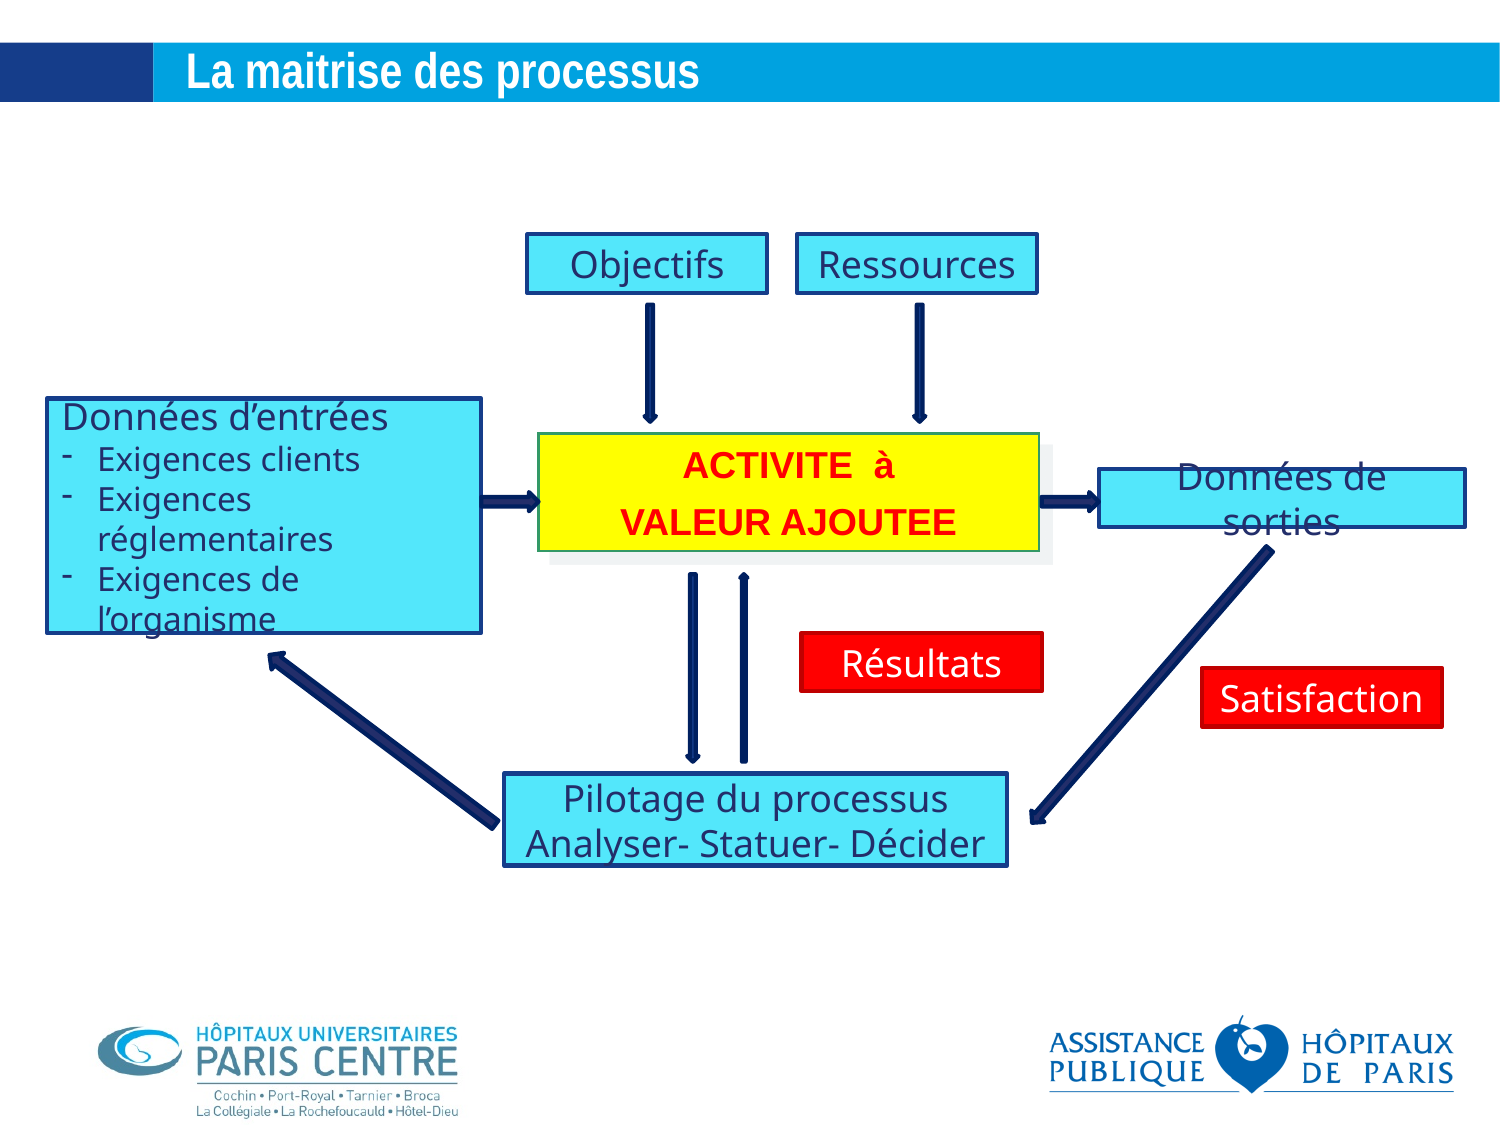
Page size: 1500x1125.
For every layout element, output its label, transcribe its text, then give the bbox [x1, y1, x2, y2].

text_box La maitrise des processus [171, 30, 951, 106]
picture [76, 1015, 488, 1125]
picture [1039, 1012, 1471, 1107]
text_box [46, 234, 1466, 868]
